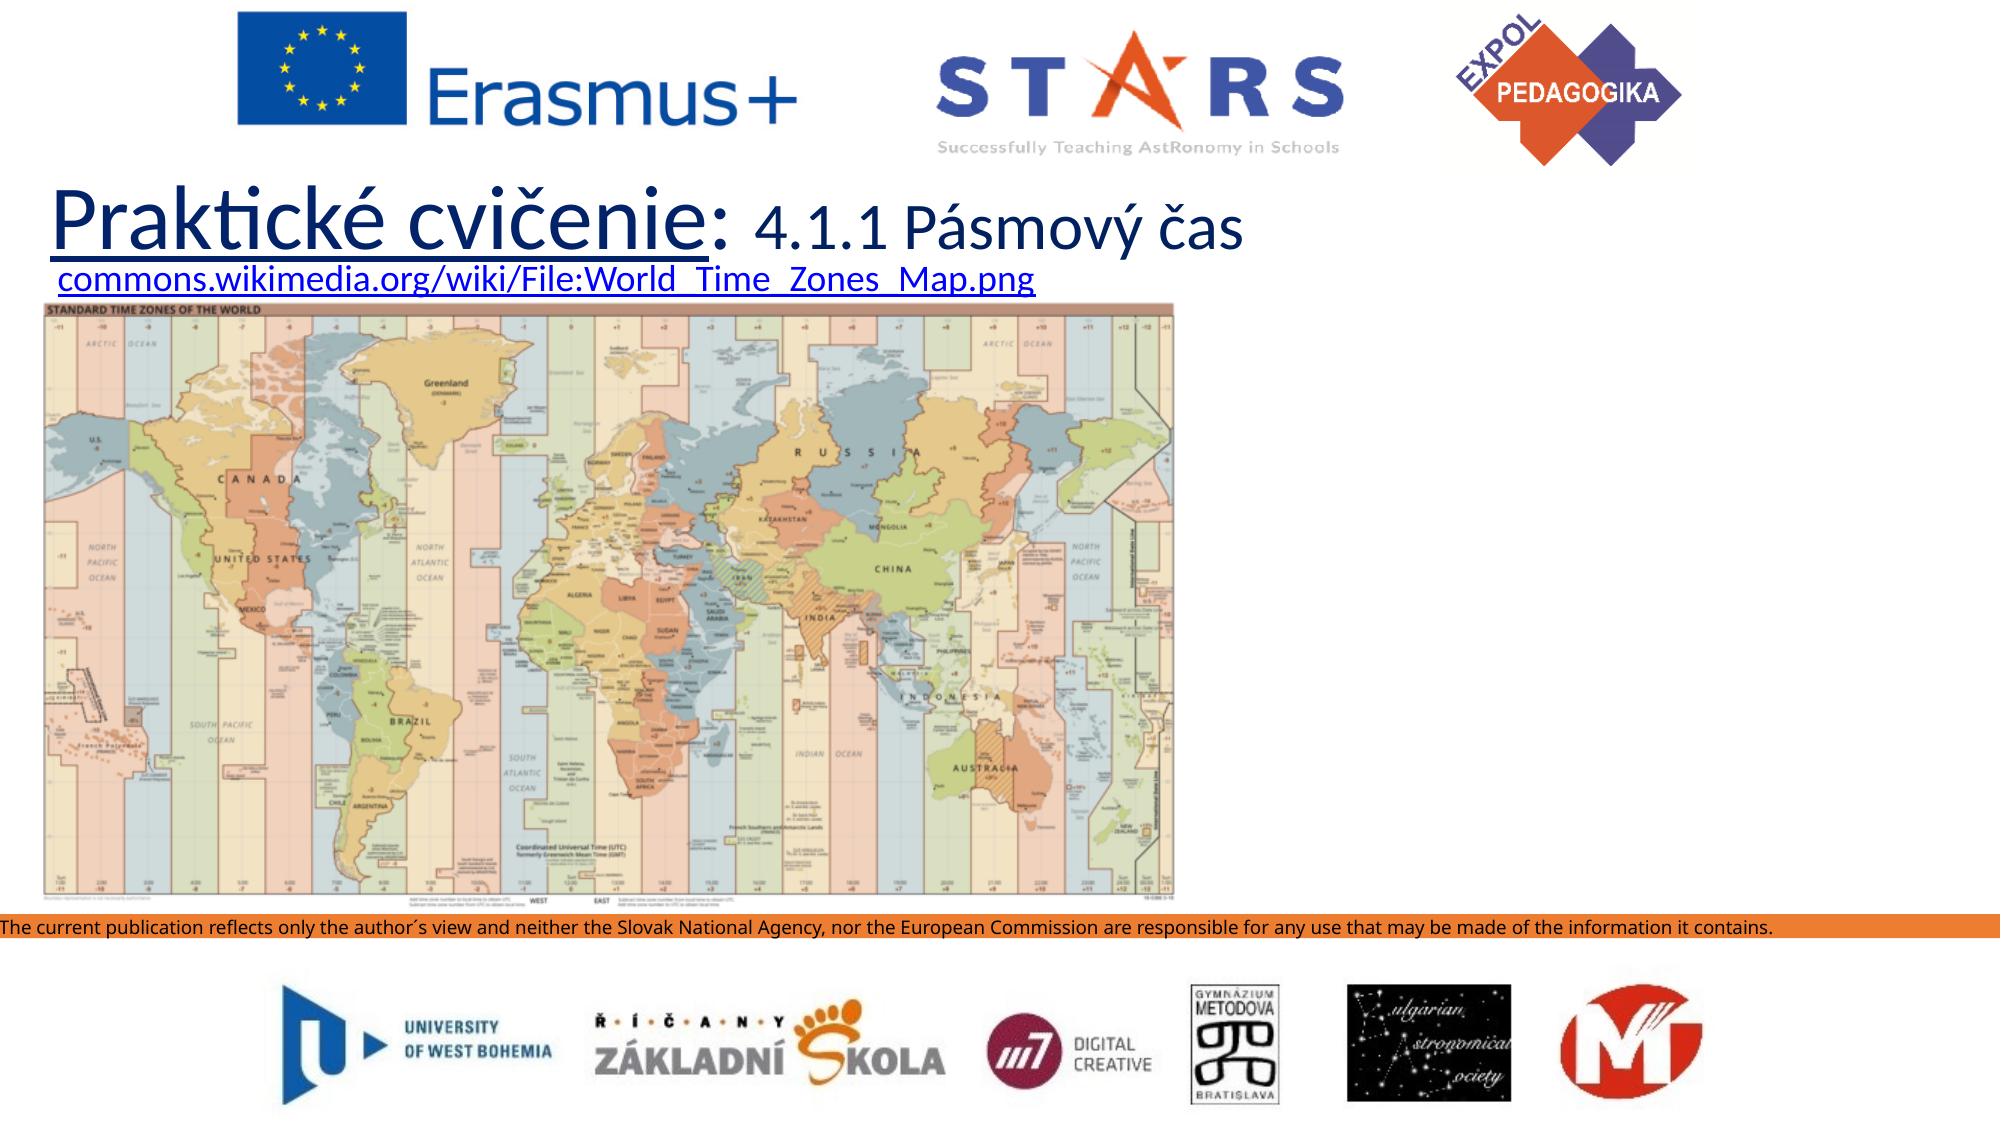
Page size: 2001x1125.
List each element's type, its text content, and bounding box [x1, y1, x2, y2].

picture [205, 0, 1795, 181]
text_box The current publication reflects only the author´s view and neither the Slovak National Agency, nor the European Commission are responsible for any use that may be made of the information it contains. [0, 914, 2000, 939]
text_box commons.wikimedia.org/wiki/File:World_Time_Zones_Map.png [42, 246, 1101, 300]
picture [260, 954, 1743, 1125]
picture [42, 300, 1177, 912]
text_box Praktické cvičenie: 4.1.1 Pásmový čas [42, 151, 1960, 276]
